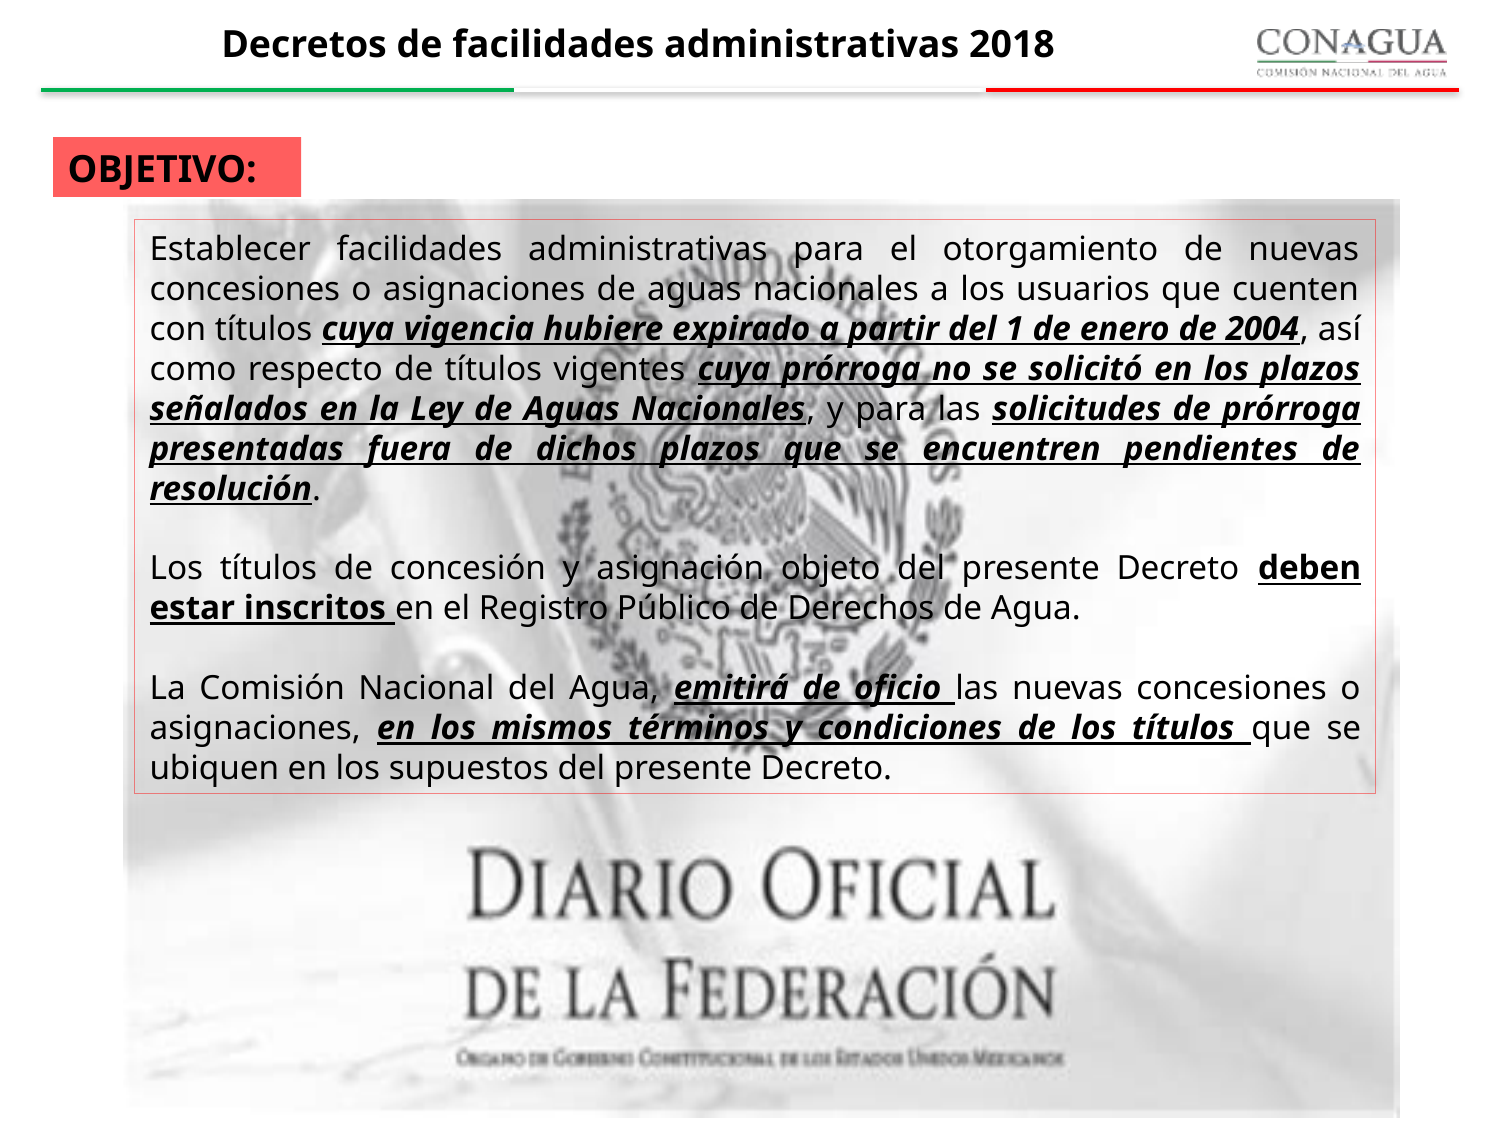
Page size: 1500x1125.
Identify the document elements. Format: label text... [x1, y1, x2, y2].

picture [1257, 29, 1447, 79]
text_box OBJETIVO: [53, 137, 302, 197]
text_box Decretos de facilidades administrativas 2018 [206, 7, 1187, 78]
picture [123, 198, 1400, 1118]
